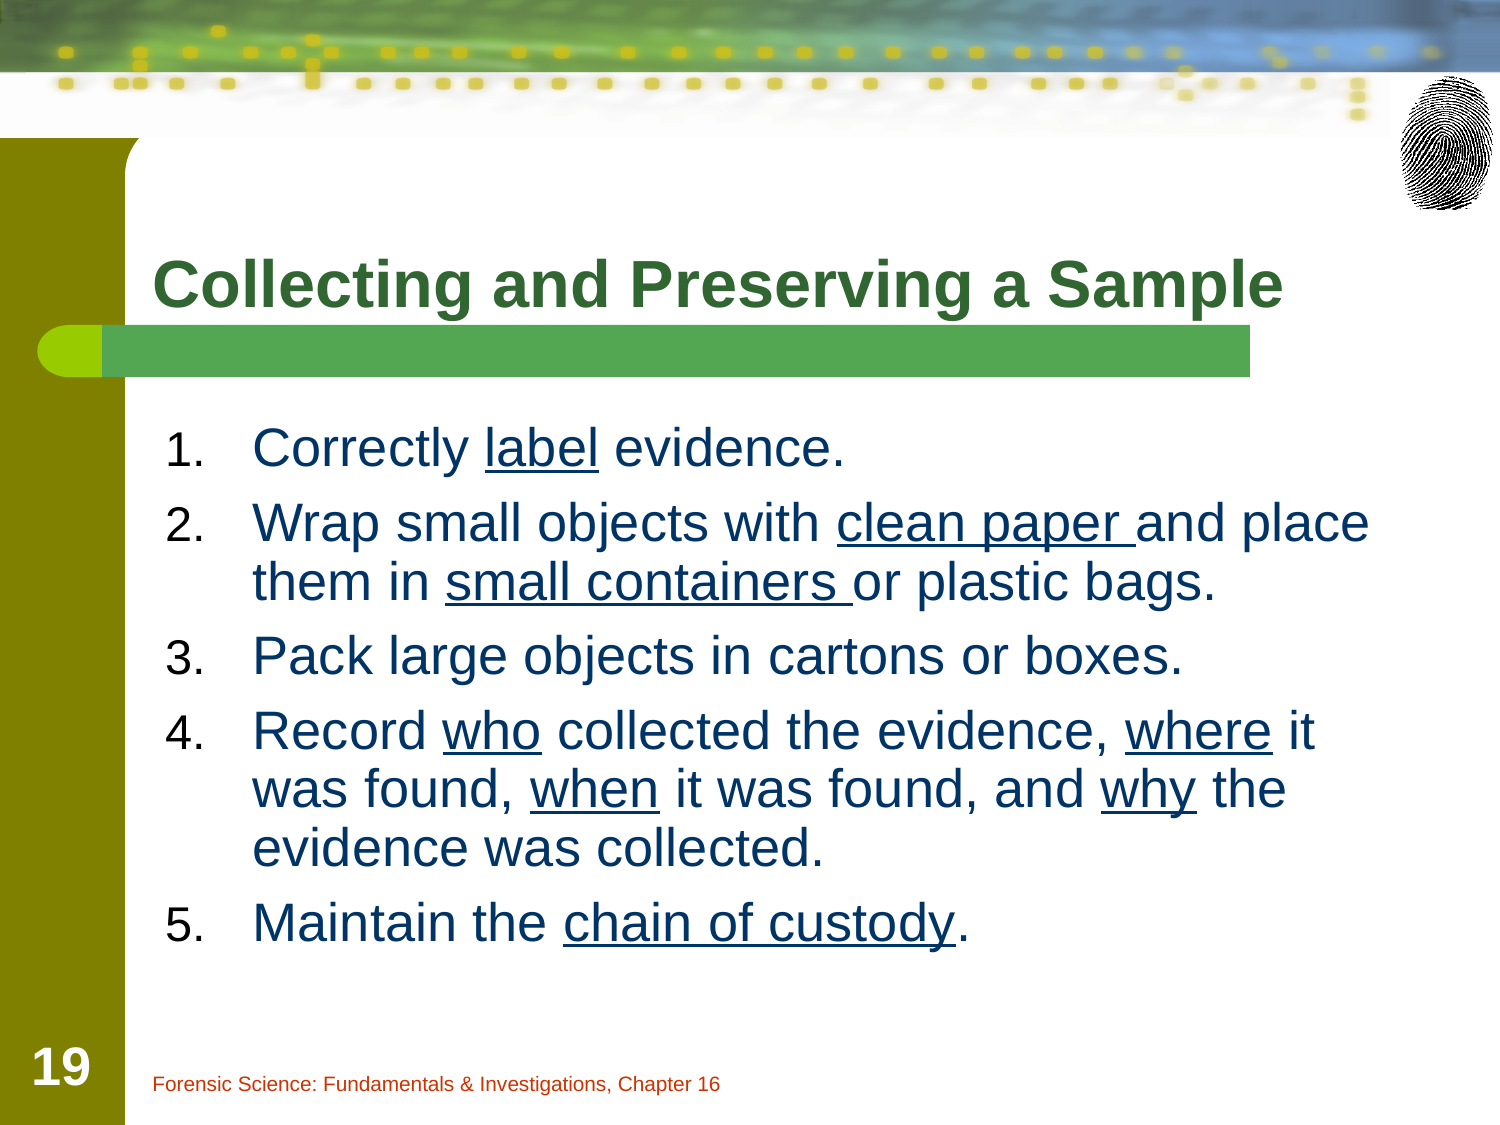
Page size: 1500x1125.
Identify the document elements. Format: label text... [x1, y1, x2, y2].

picture [0, 0, 1500, 213]
list Correctly label evidence. Wrap small objects with clean paper and place them in small containers or plastic bags. Pack large objects in cartons or boxes. Record who collected the evidence, where it was found, when it was found, and why the evidence was collected. Maintain the chain of custody. [150, 412, 1438, 1013]
text_box 19 [13, 1023, 111, 1105]
title Collecting and Preserving a Sample [137, 187, 1363, 325]
text_box Forensic Science: Fundamentals & Investigations, Chapter 16 [137, 1025, 1388, 1103]
